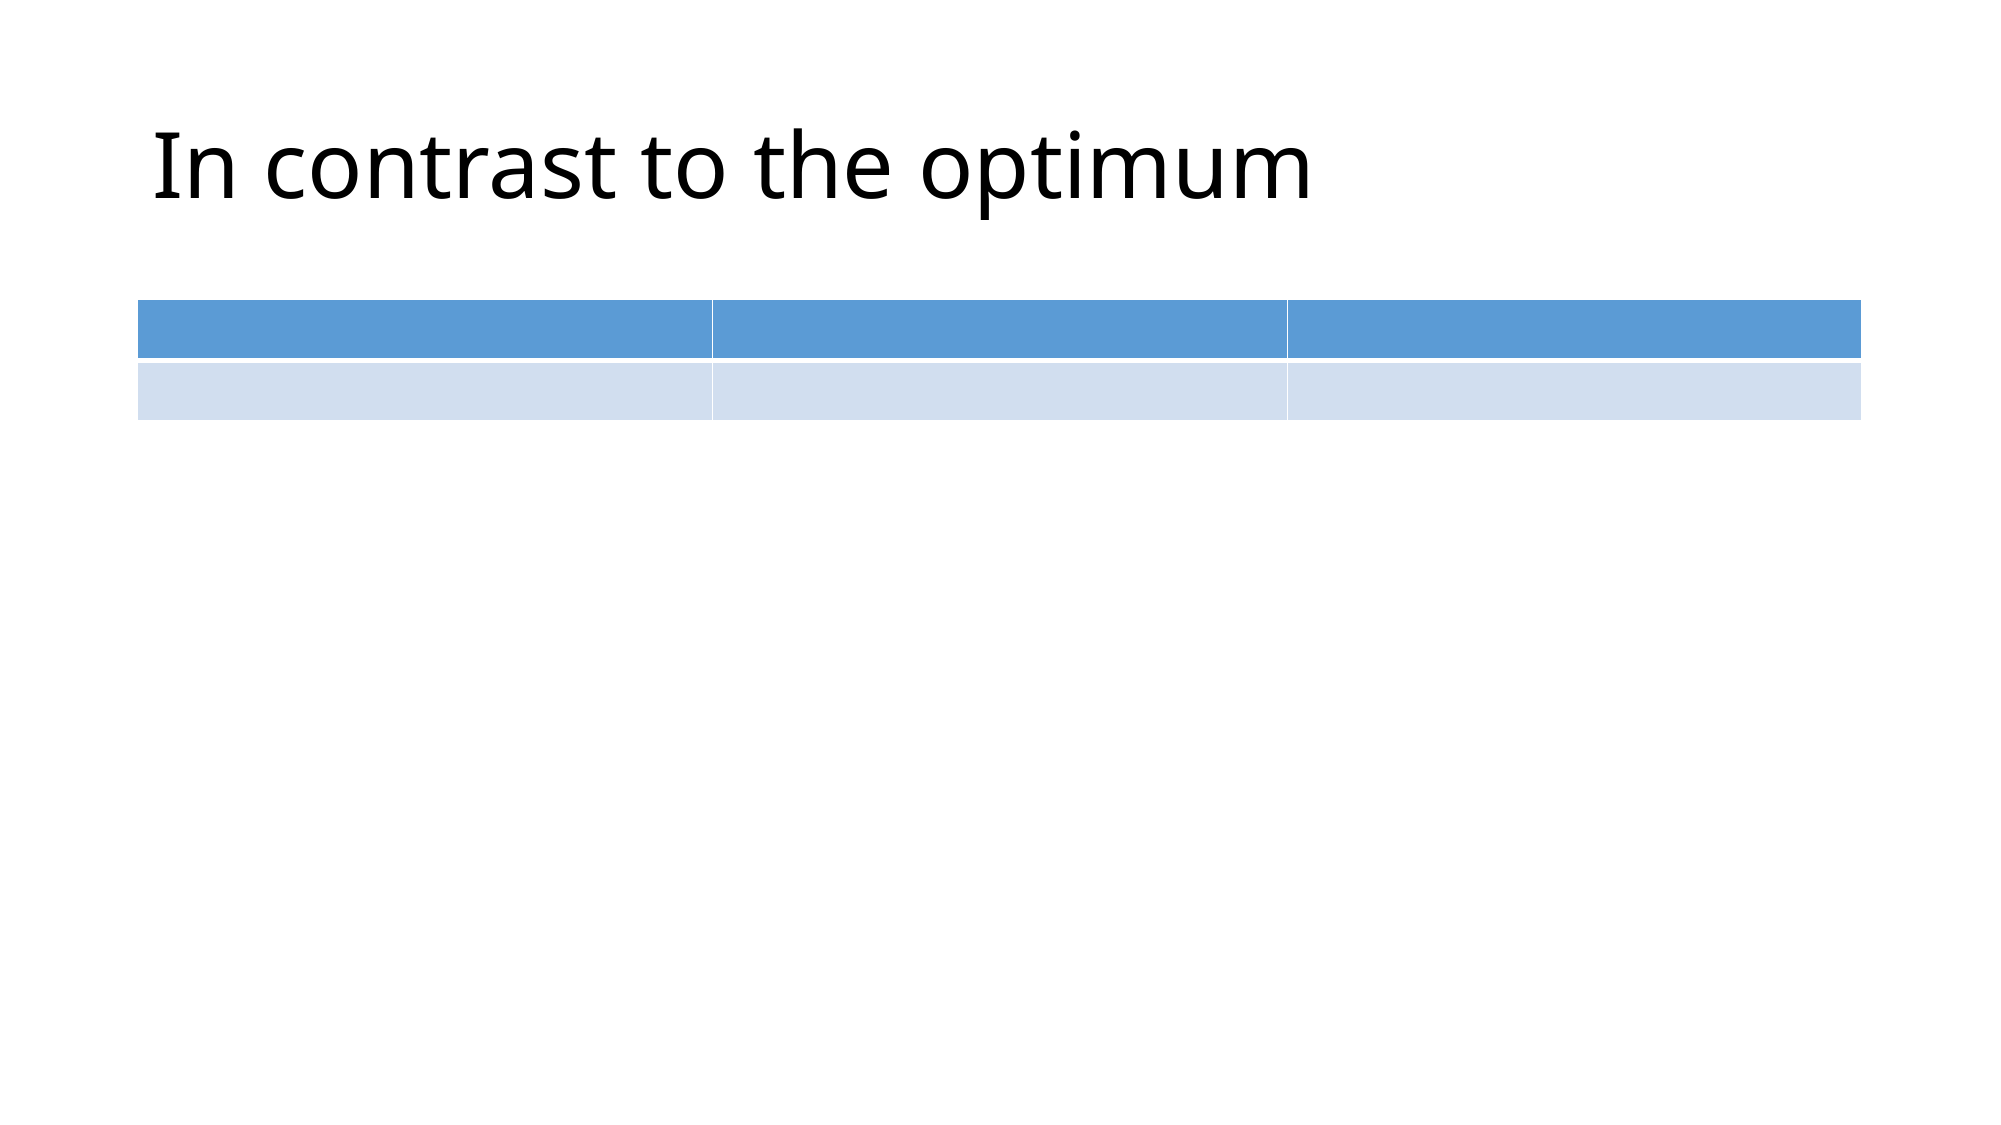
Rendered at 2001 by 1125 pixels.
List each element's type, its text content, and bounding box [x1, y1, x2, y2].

table_cell [713, 363, 1287, 420]
table_header [1288, 300, 1861, 358]
table_cell [1288, 363, 1861, 420]
table_cell [138, 363, 712, 420]
table_header [138, 300, 712, 358]
title In contrast to the optimum [137, 59, 1863, 278]
table_header [713, 300, 1287, 358]
